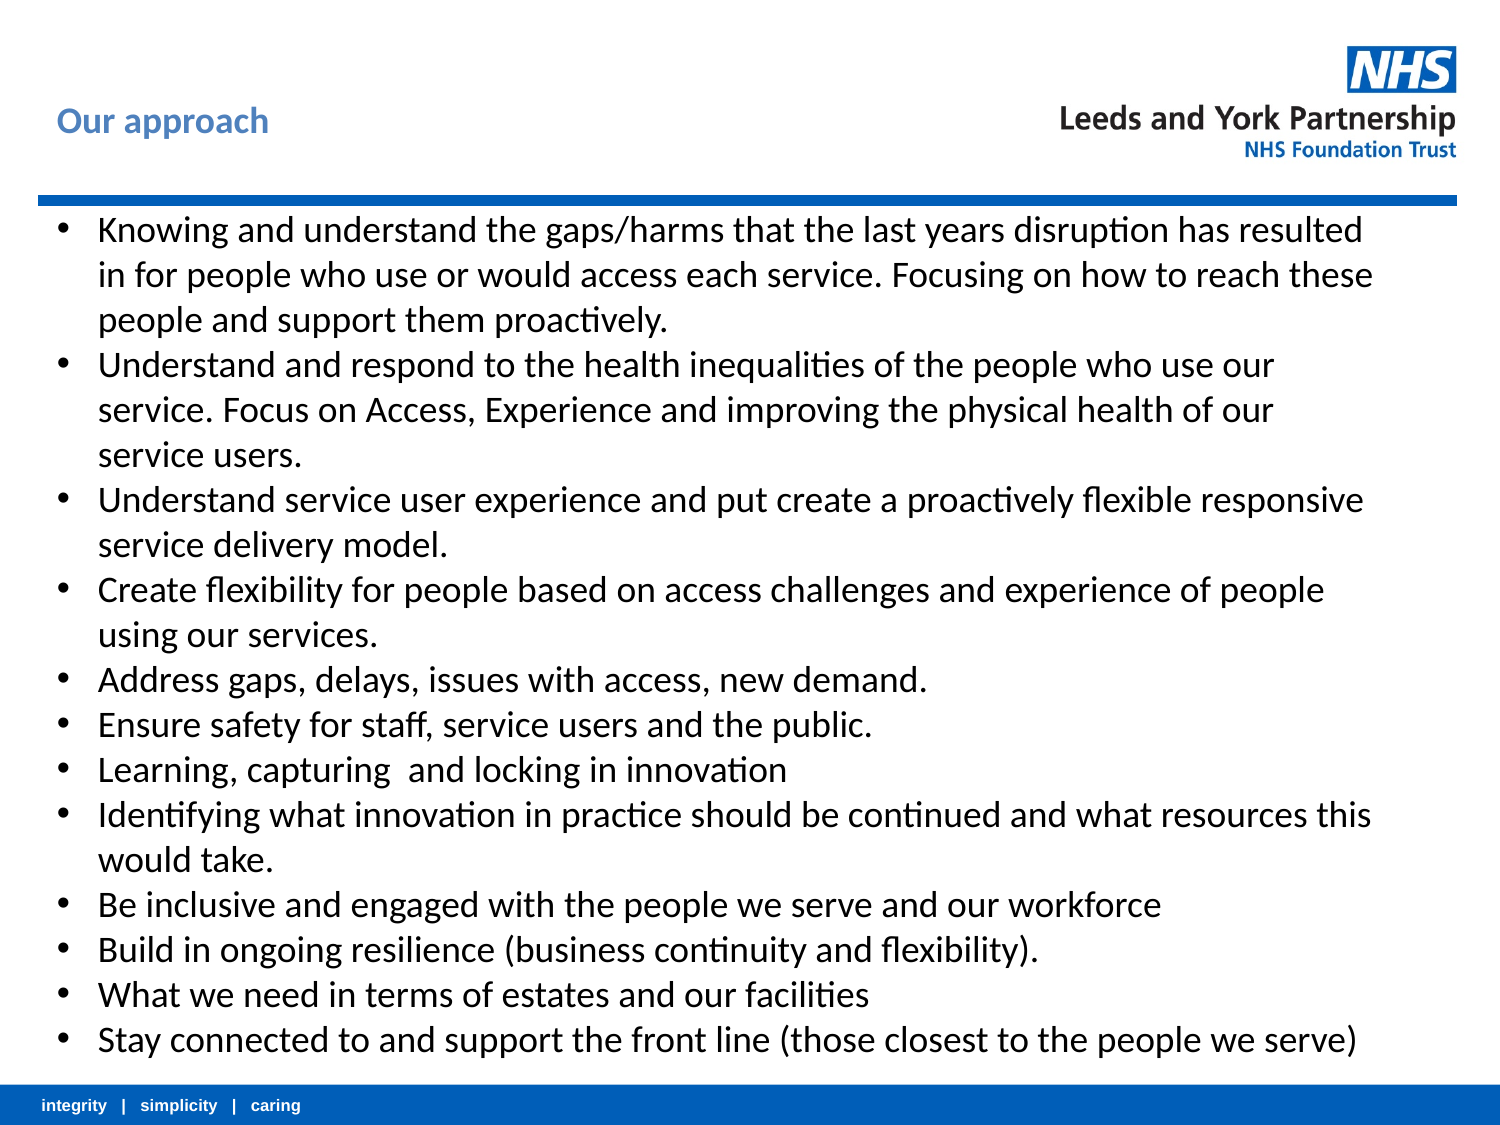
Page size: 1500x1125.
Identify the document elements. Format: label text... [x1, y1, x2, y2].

picture [994, 0, 1500, 241]
text_box Knowing and understand the gaps/harms that the last years disruption has resulted in for people who use or would access each service. Focusing on how to reach these people and support them proactively. Understand and respond to the health inequalities of the people who use our service. Focus on Access, Experience and improving the physical health of our service users. Understand service user experience and put create a proactively flexible responsive service delivery model. Create flexibility for people based on access challenges and experience of people using our services. Address gaps, delays, issues with access, new demand. Ensure safety for staff, service users and the public. Learning, capturing and locking in innovation Identifying what innovation in practice should be continued and what resources this would take. Be inclusive and engaged with the people we serve and our workforce Build in ongoing resilience (business continuity and flexibility). What we need in terms of estates and our facilities Stay connected to and support the front line (those closest to the people we serve) [53, 158, 1391, 1062]
text_box Our approach [53, 94, 872, 143]
